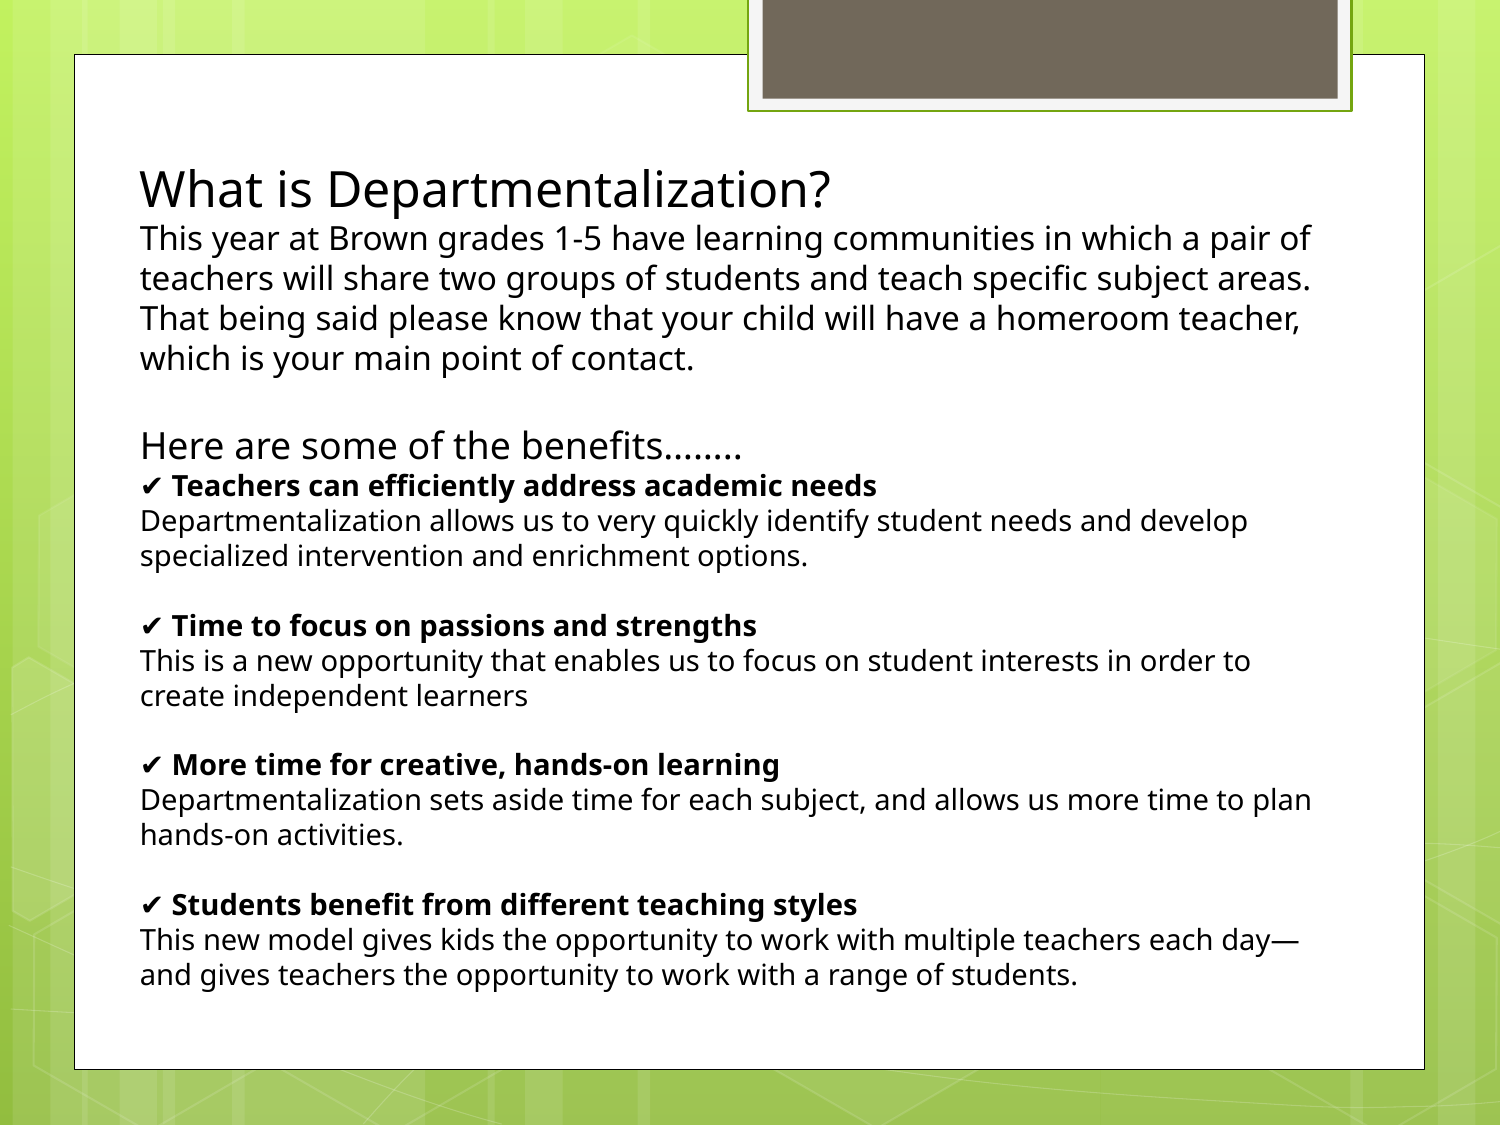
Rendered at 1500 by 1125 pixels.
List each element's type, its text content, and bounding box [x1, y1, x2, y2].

text_box What is Departmentalization? This year at Brown grades 1-5 have learning communities in which a pair of teachers will share two groups of students and teach specific subject areas. That being said please know that your child will have a homeroom teacher, which is your main point of contact. Here are some of the benefits…….. ✔ Teachers can efficiently address academic needs Departmentalization allows us to very quickly identify student needs and develop specialized intervention and enrichment options. ✔ Time to focus on passions and strengths This is a new opportunity that enables us to focus on student interests in order to create independent learners ✔ More time for creative, hands-on learning Departmentalization sets aside time for each subject, and allows us more time to plan hands-on activities. ✔ Students benefit from different teaching styles This new model gives kids the opportunity to work with multiple teachers each day—and gives teachers the opportunity to work with a range of students. [124, 149, 1338, 1044]
